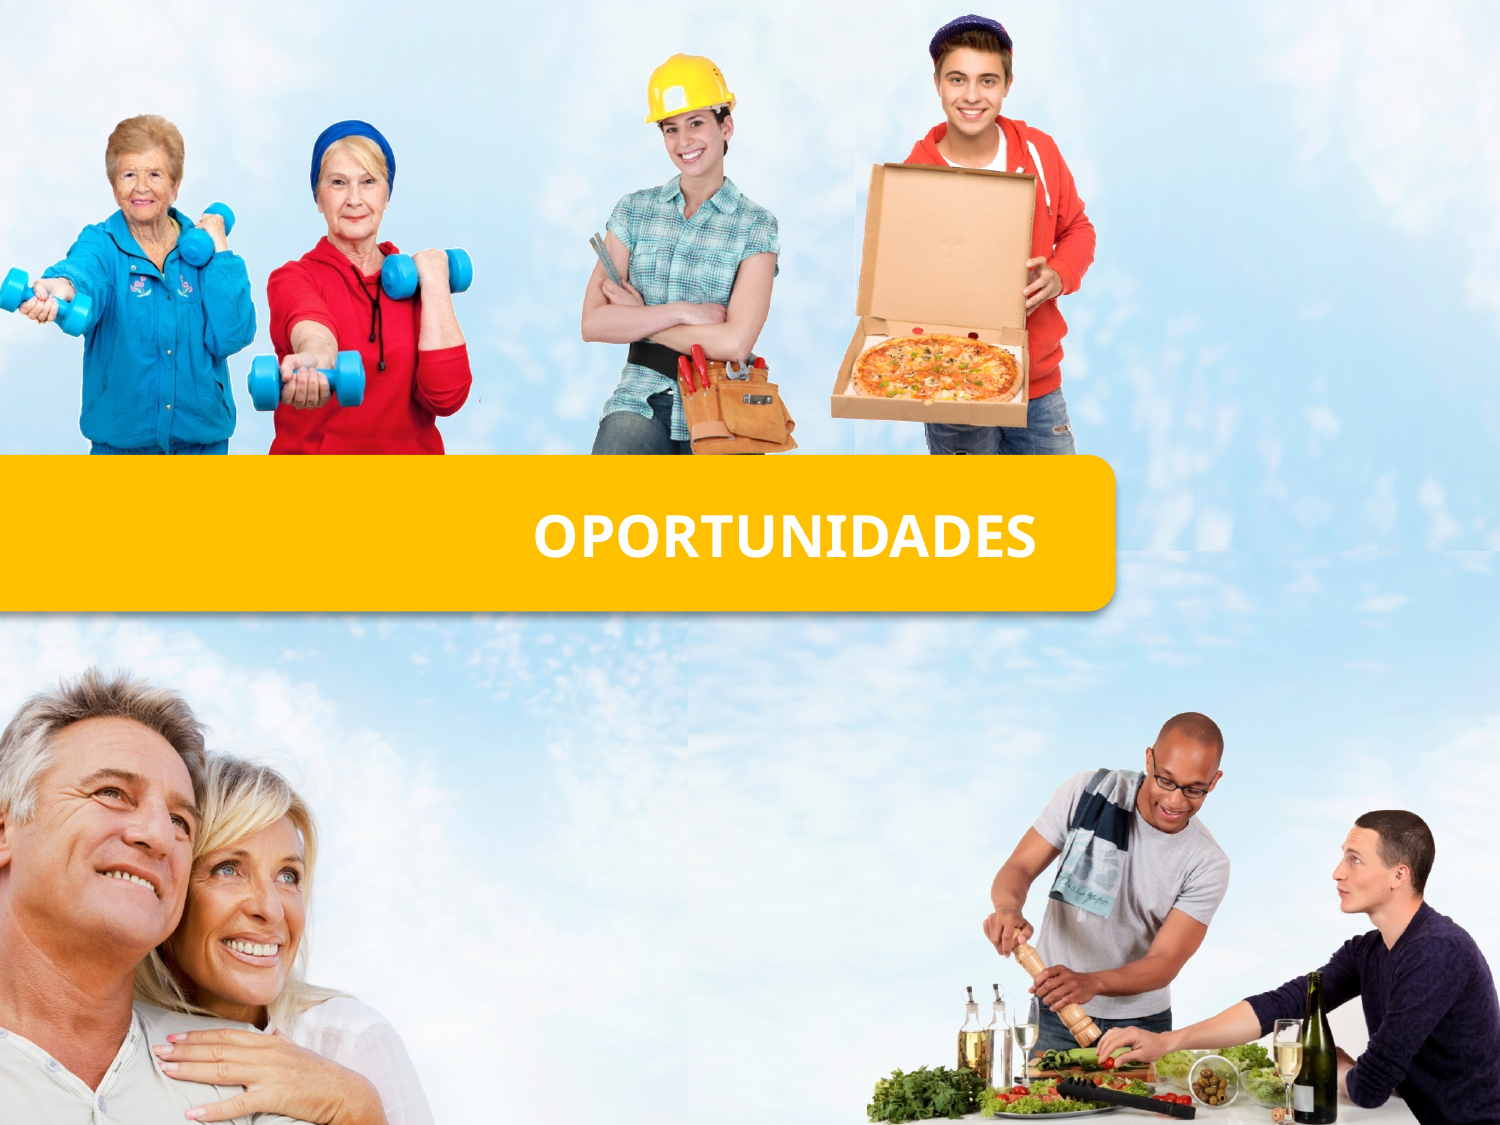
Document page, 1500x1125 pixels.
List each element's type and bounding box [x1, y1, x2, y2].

text_box [808, 0, 1126, 469]
text_box [0, 456, 1114, 610]
picture [0, 0, 1500, 1125]
picture [0, 0, 808, 456]
